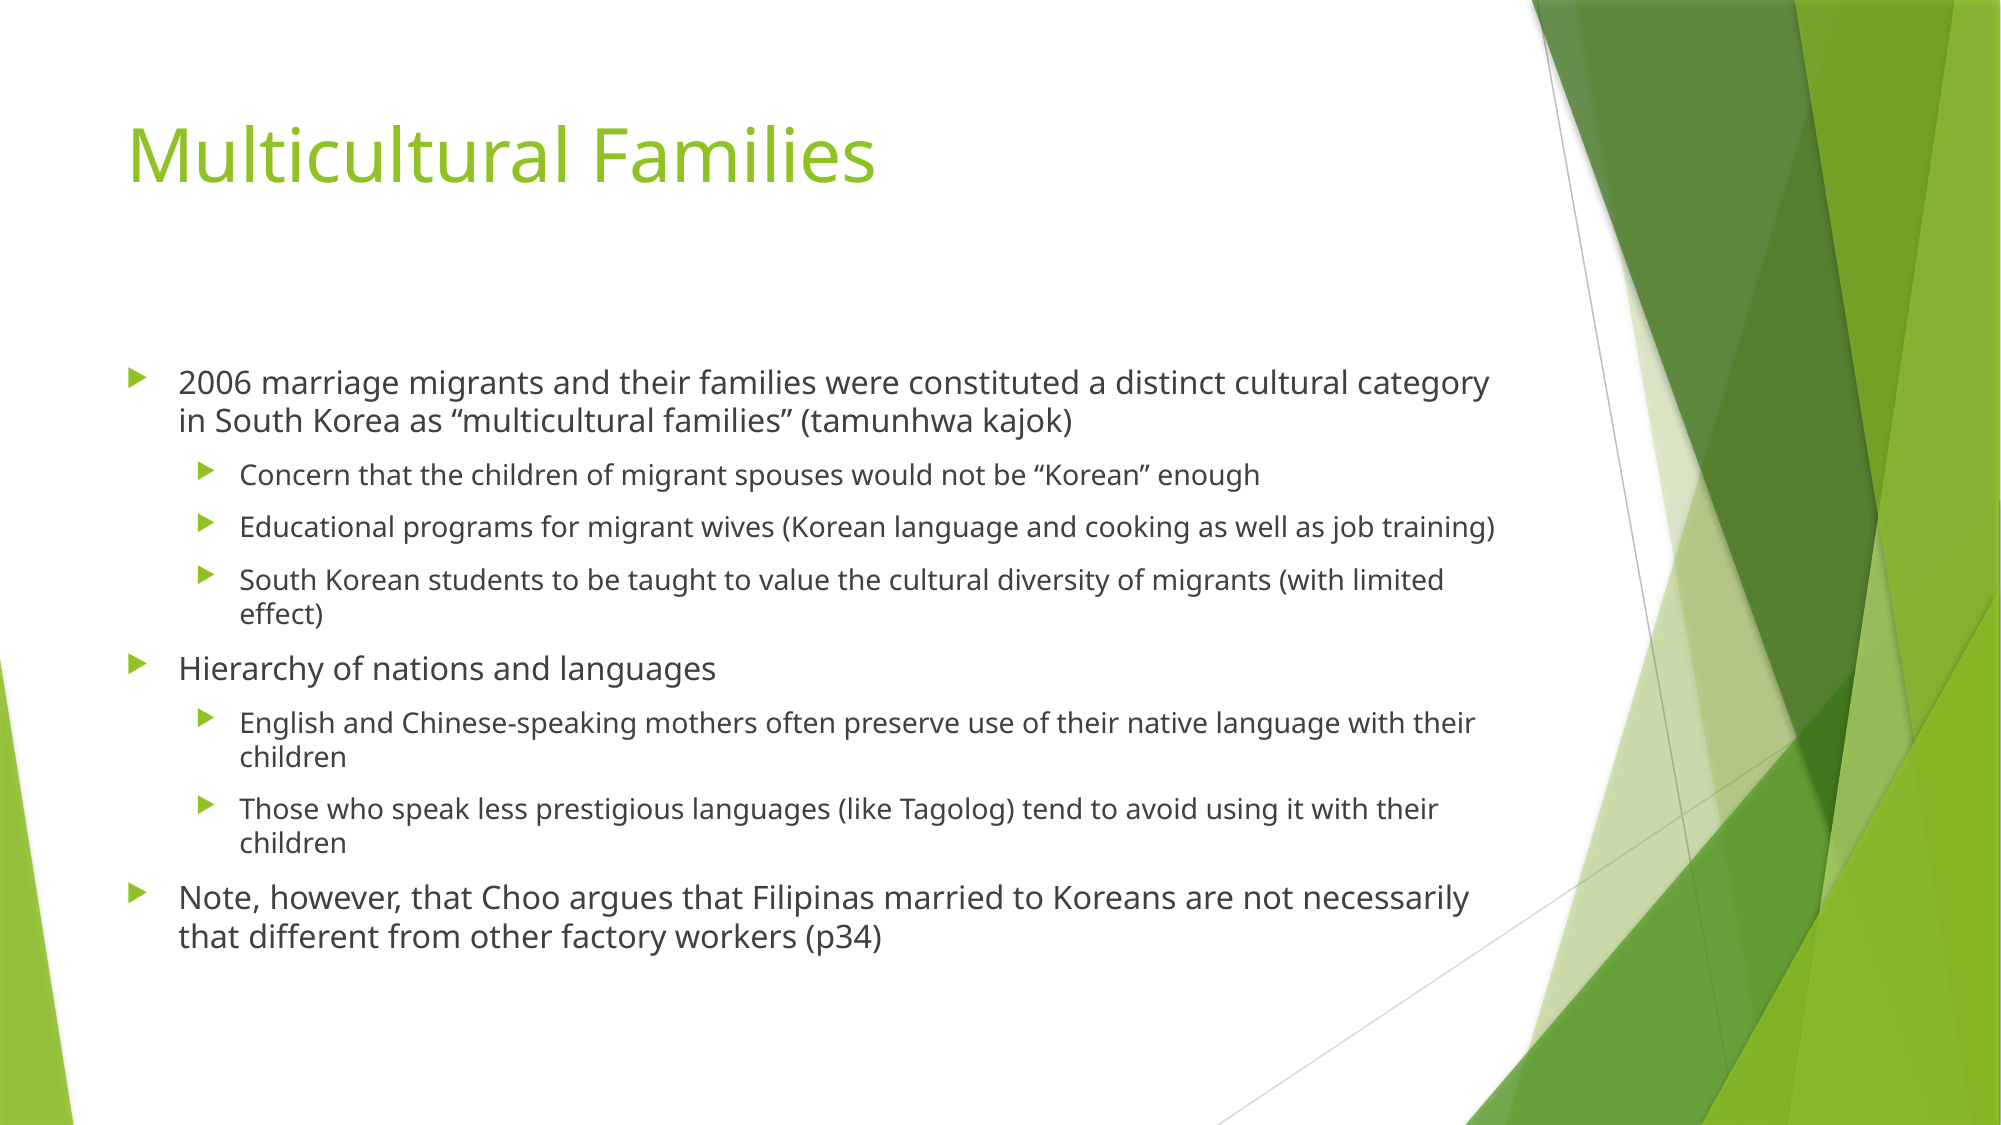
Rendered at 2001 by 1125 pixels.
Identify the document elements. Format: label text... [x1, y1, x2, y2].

title Multicultural Families [111, 99, 1522, 317]
list 2006 marriage migrants and their families were constituted a distinct cultural category in South Korea as “multicultural families” (tamunhwa kajok) Concern that the children of migrant spouses would not be “Korean” enough Educational programs for migrant wives (Korean language and cooking as well as job training) South Korean students to be taught to value the cultural diversity of migrants (with limited effect) Hierarchy of nations and languages English and Chinese-speaking mothers often preserve use of their native language with their children Those who speak less prestigious languages (like Tagolog) tend to avoid using it with their children Note, however, that Choo argues that Filipinas married to Koreans are not necessarily that different from other factory workers (p34) [111, 354, 1522, 992]
